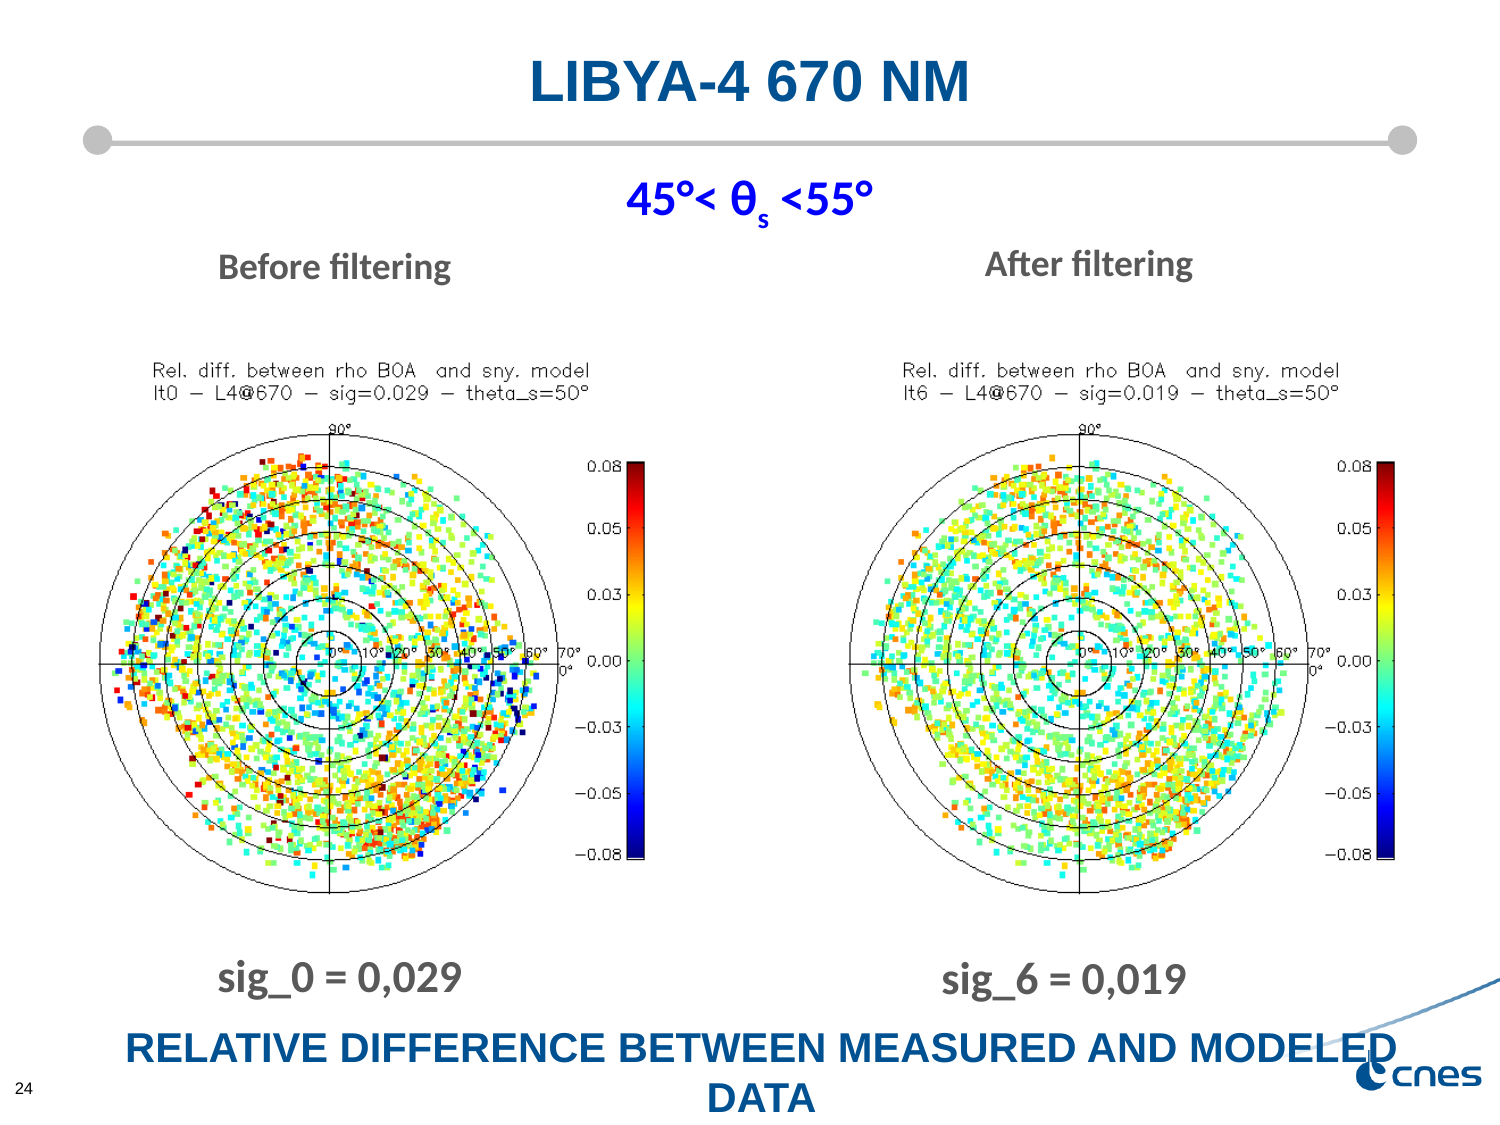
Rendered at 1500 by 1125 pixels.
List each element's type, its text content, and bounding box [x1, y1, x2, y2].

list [837, 349, 1405, 918]
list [87, 349, 655, 918]
text_box sig_0 = 0,029 [203, 940, 477, 1009]
text_box sig_6 = 0,019 [927, 942, 1201, 1011]
slide_number 24 [0, 1070, 71, 1107]
picture [1228, 951, 1500, 1125]
text_box After filtering [971, 231, 1208, 291]
title Libya-4 670 nm [88, 19, 1412, 138]
text_box 45°< θs <55° [612, 158, 887, 241]
text_box Before filtering [204, 235, 466, 295]
text_box Relative difference between measured and modeled data [100, 1011, 1424, 1125]
